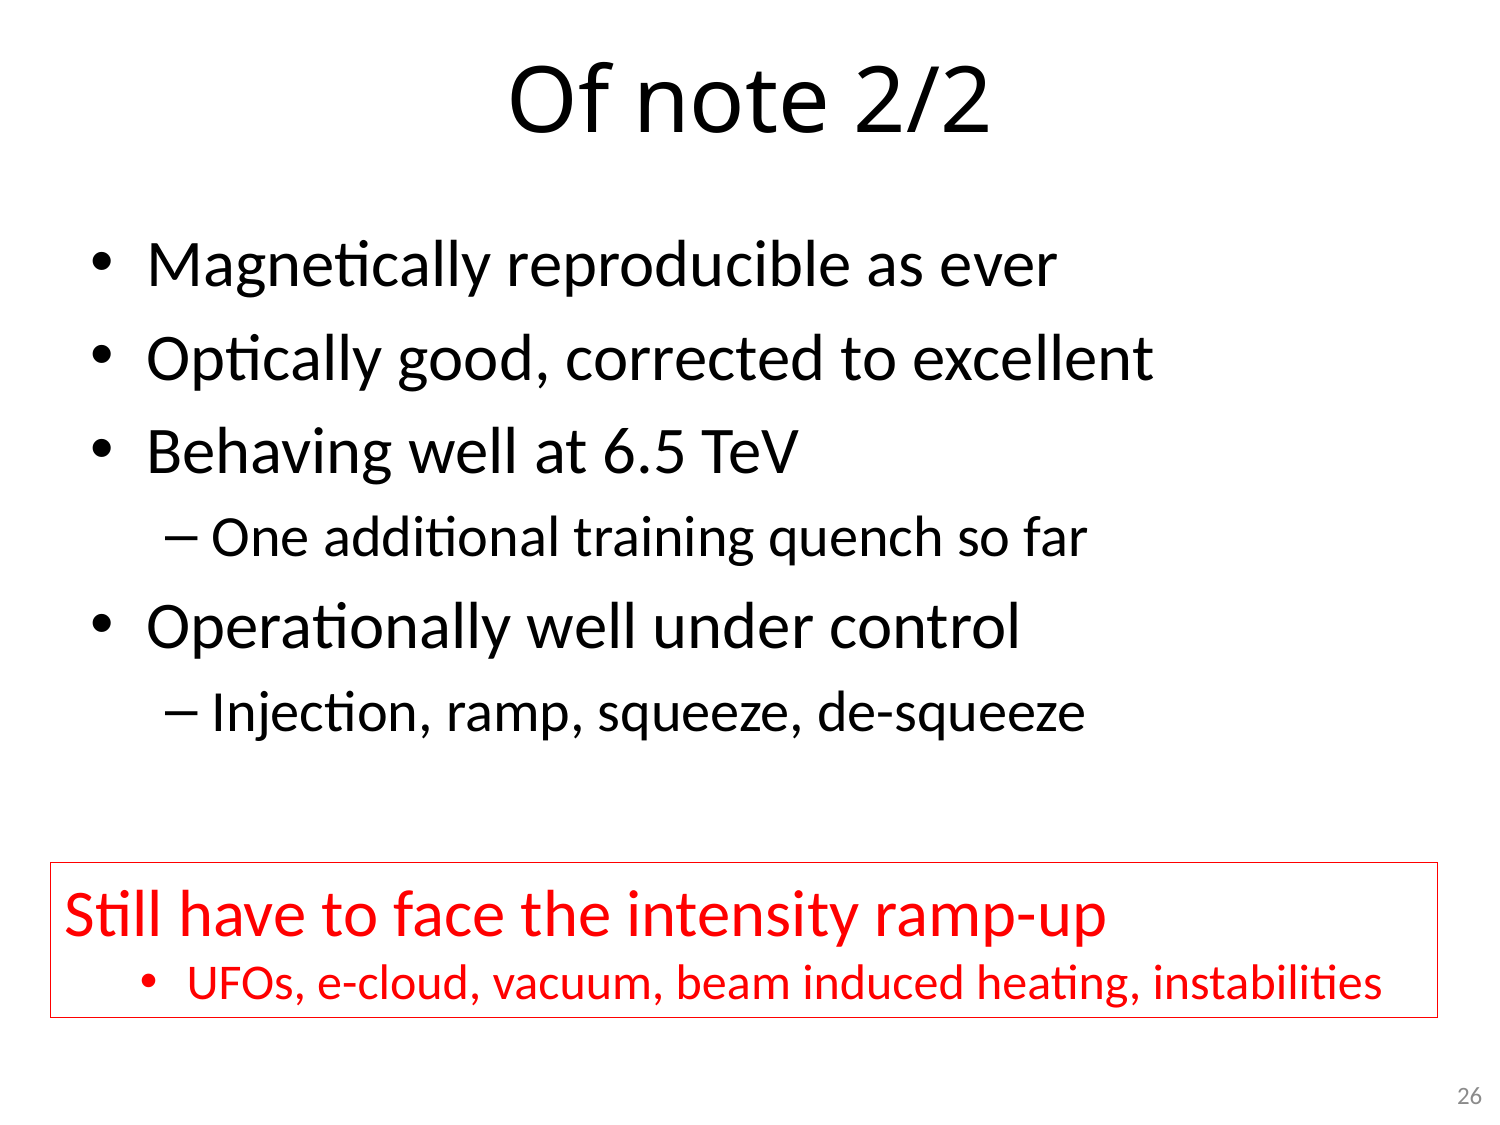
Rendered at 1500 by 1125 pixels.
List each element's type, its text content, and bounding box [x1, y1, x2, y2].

text_box Still have to face the intensity ramp-up UFOs, e-cloud, vacuum, beam induced heating, instabilities [50, 862, 1438, 1018]
list Magnetically reproducible as ever Optically good, corrected to excellent Behaving well at 6.5 TeV One additional training quench so far Operationally well under control Injection, ramp, squeeze, de-squeeze [75, 212, 1425, 862]
slide_number 26 [1147, 1065, 1498, 1125]
title Of note 2/2 [75, 24, 1425, 168]
